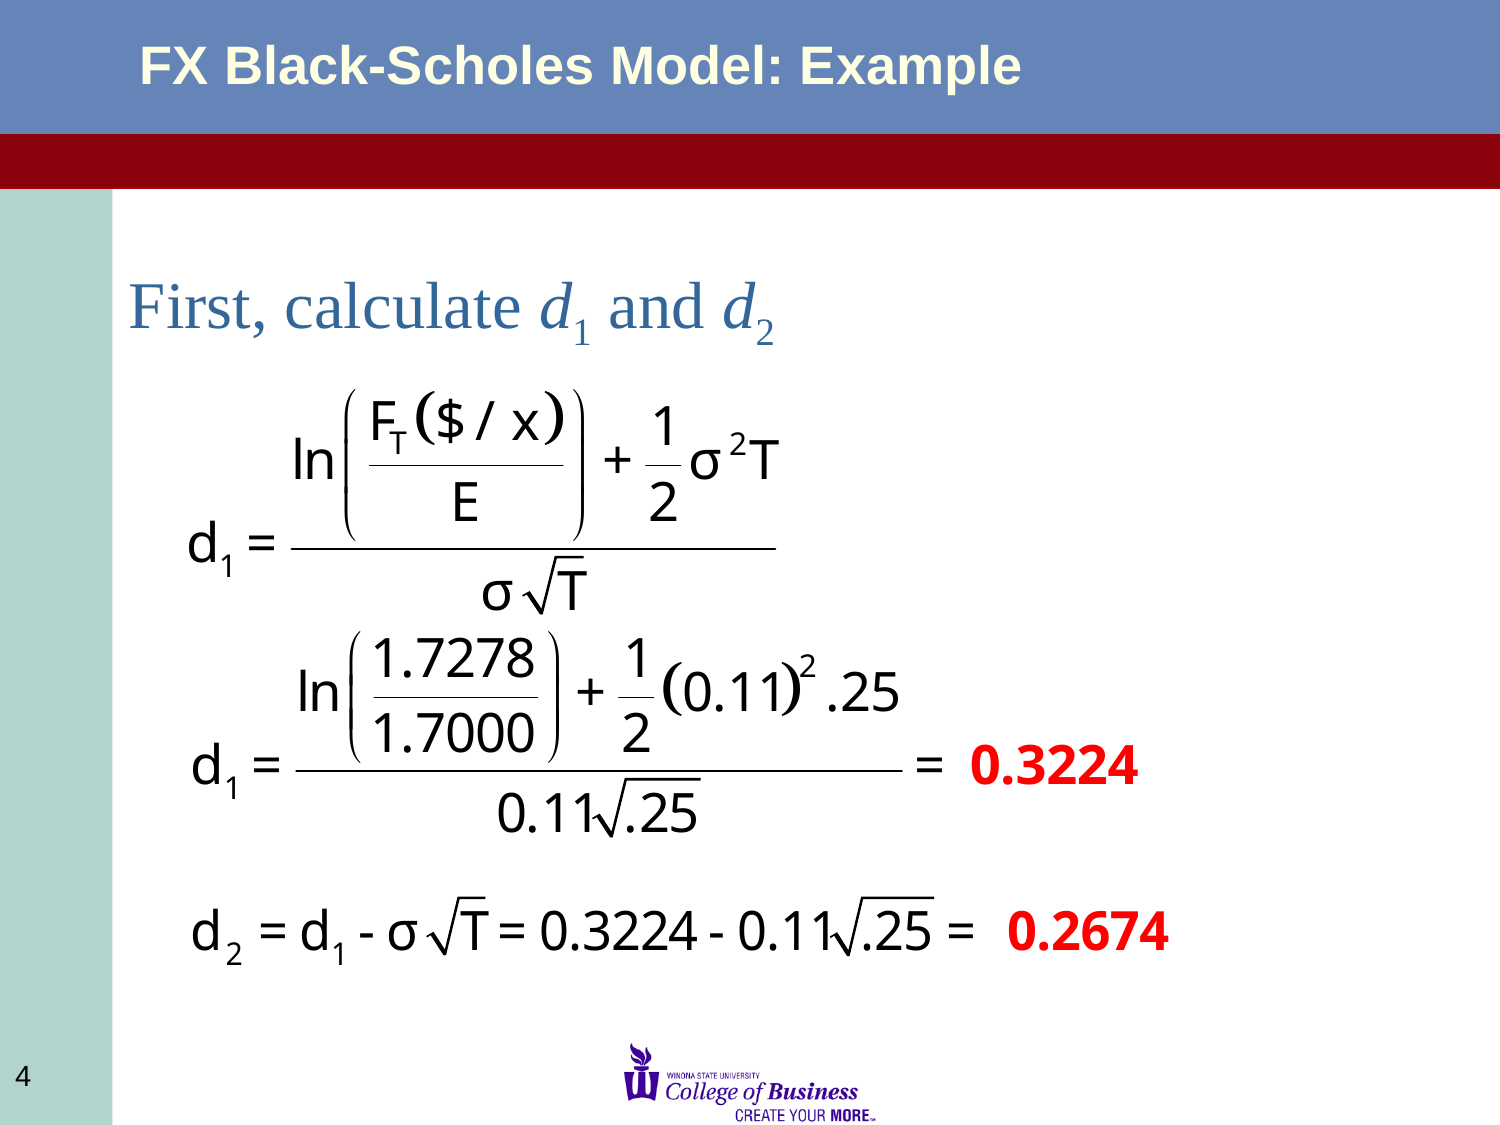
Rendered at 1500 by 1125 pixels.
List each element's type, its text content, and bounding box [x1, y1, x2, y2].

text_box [179, 376, 788, 623]
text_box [183, 887, 1001, 979]
list First, calculate d1 and d2 [114, 254, 1465, 360]
slide_number 4 [0, 1050, 113, 1125]
title FX Black-Scholes Model: Example [125, 0, 1325, 125]
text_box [999, 900, 1180, 965]
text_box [183, 621, 970, 849]
picture [0, 134, 1500, 187]
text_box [962, 734, 1149, 799]
picture [0, 189, 113, 1050]
picture [607, 1041, 893, 1125]
